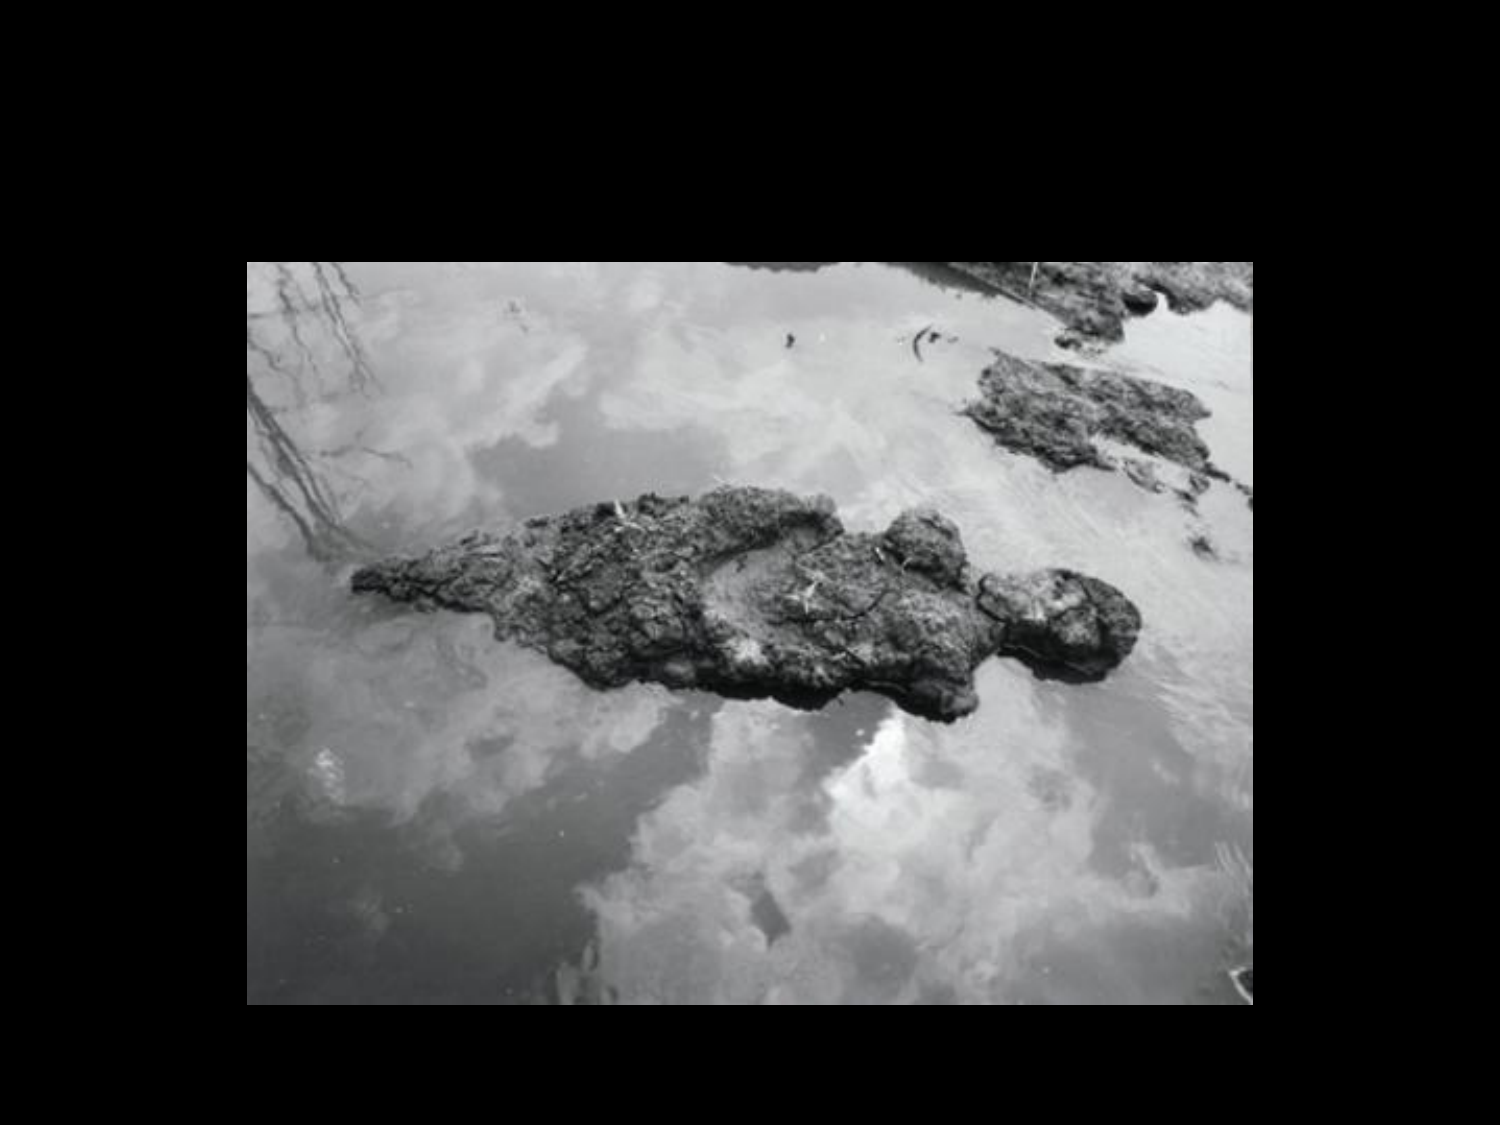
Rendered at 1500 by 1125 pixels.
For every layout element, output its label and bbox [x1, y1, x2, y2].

list [74, 262, 1426, 1006]
